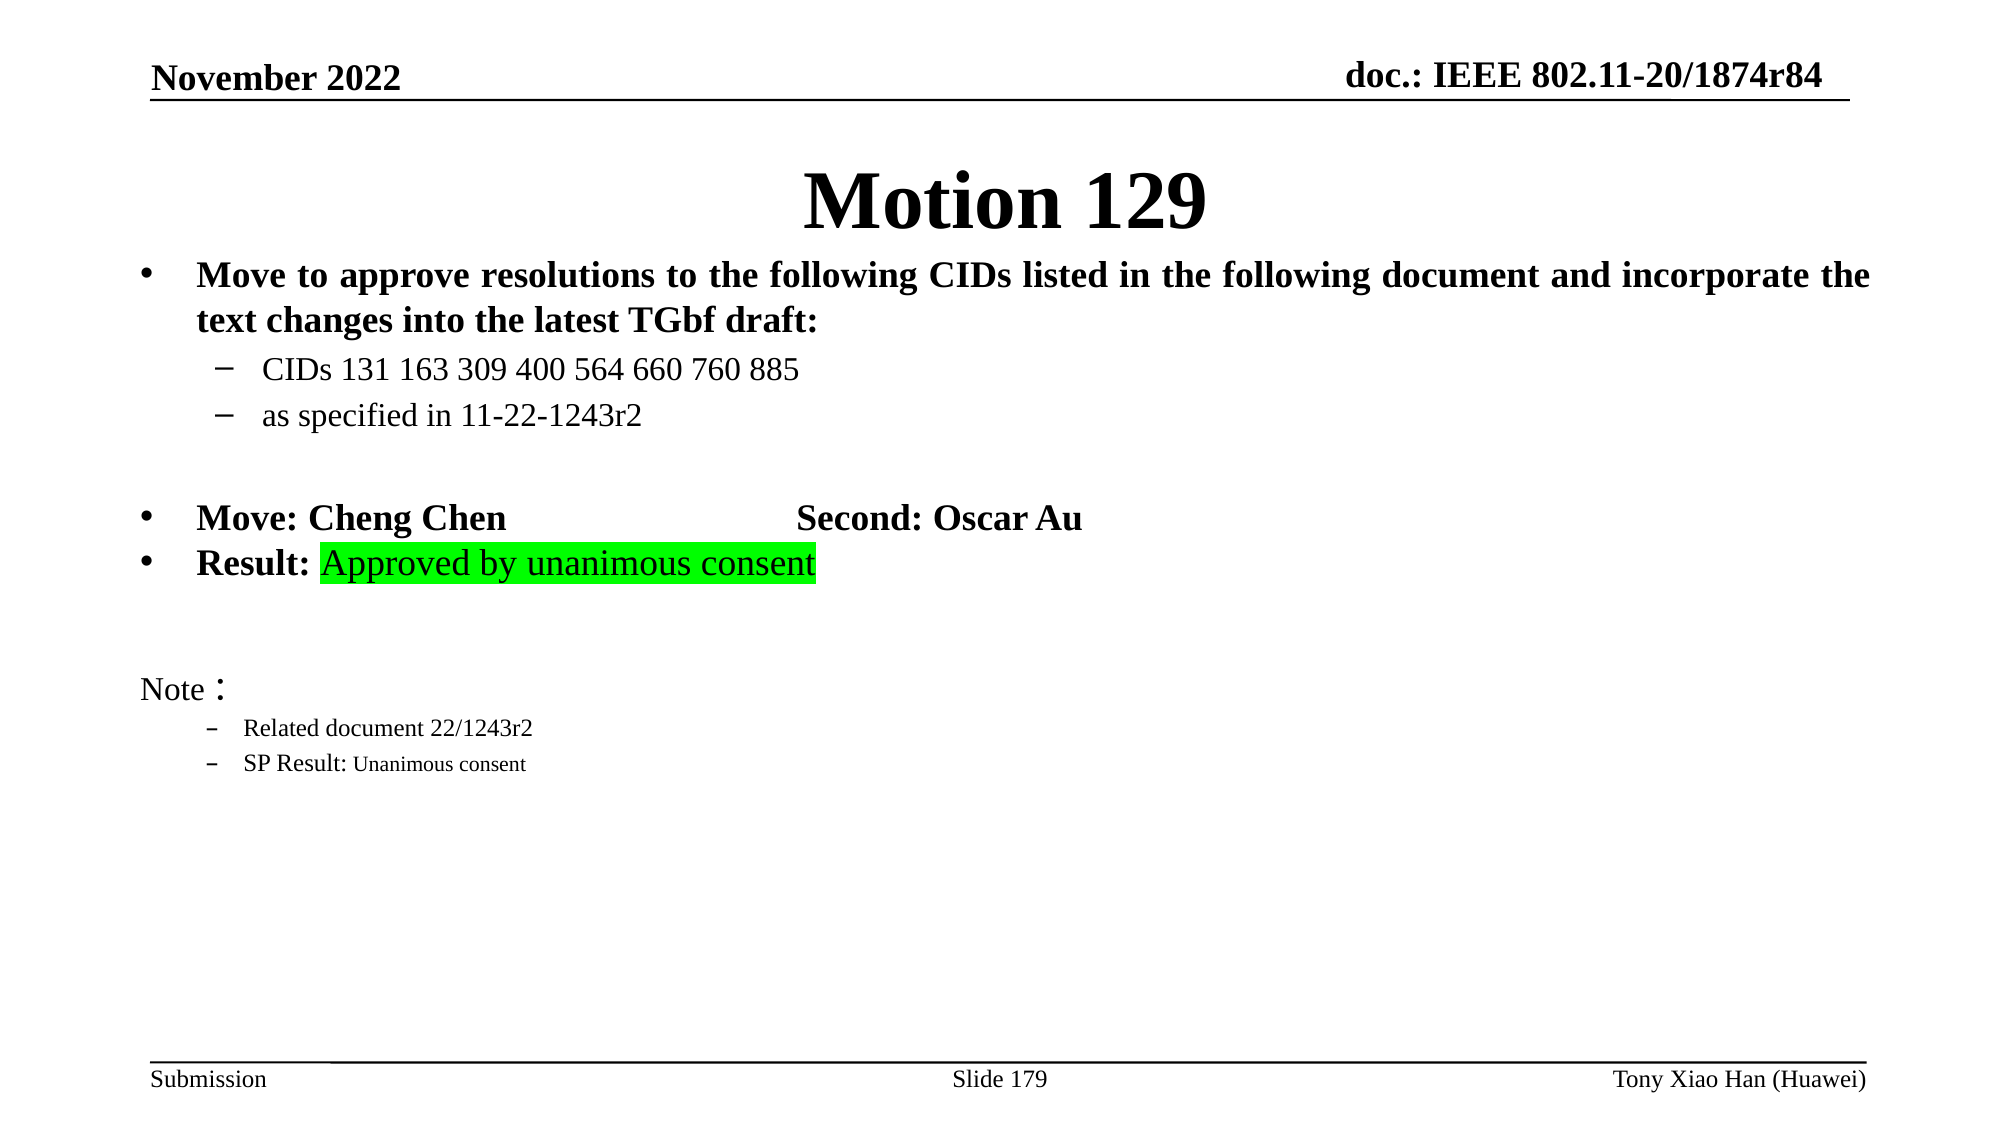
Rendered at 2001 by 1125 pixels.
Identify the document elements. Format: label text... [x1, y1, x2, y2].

text_box Motion 129 [368, 137, 1644, 212]
text_box Move to approve resolutions to the following CIDs listed in the following document and incorporate the text changes into the latest TGbf draft: CIDs 131 163 309 400 564 660 760 885 as specified in 11-22-1243r2 Move: Cheng Chen Second: Oscar Au Result: Approved by unanimous consent Note： Related document 22/1243r2 SP Result: Unanimous consent [125, 212, 1888, 900]
